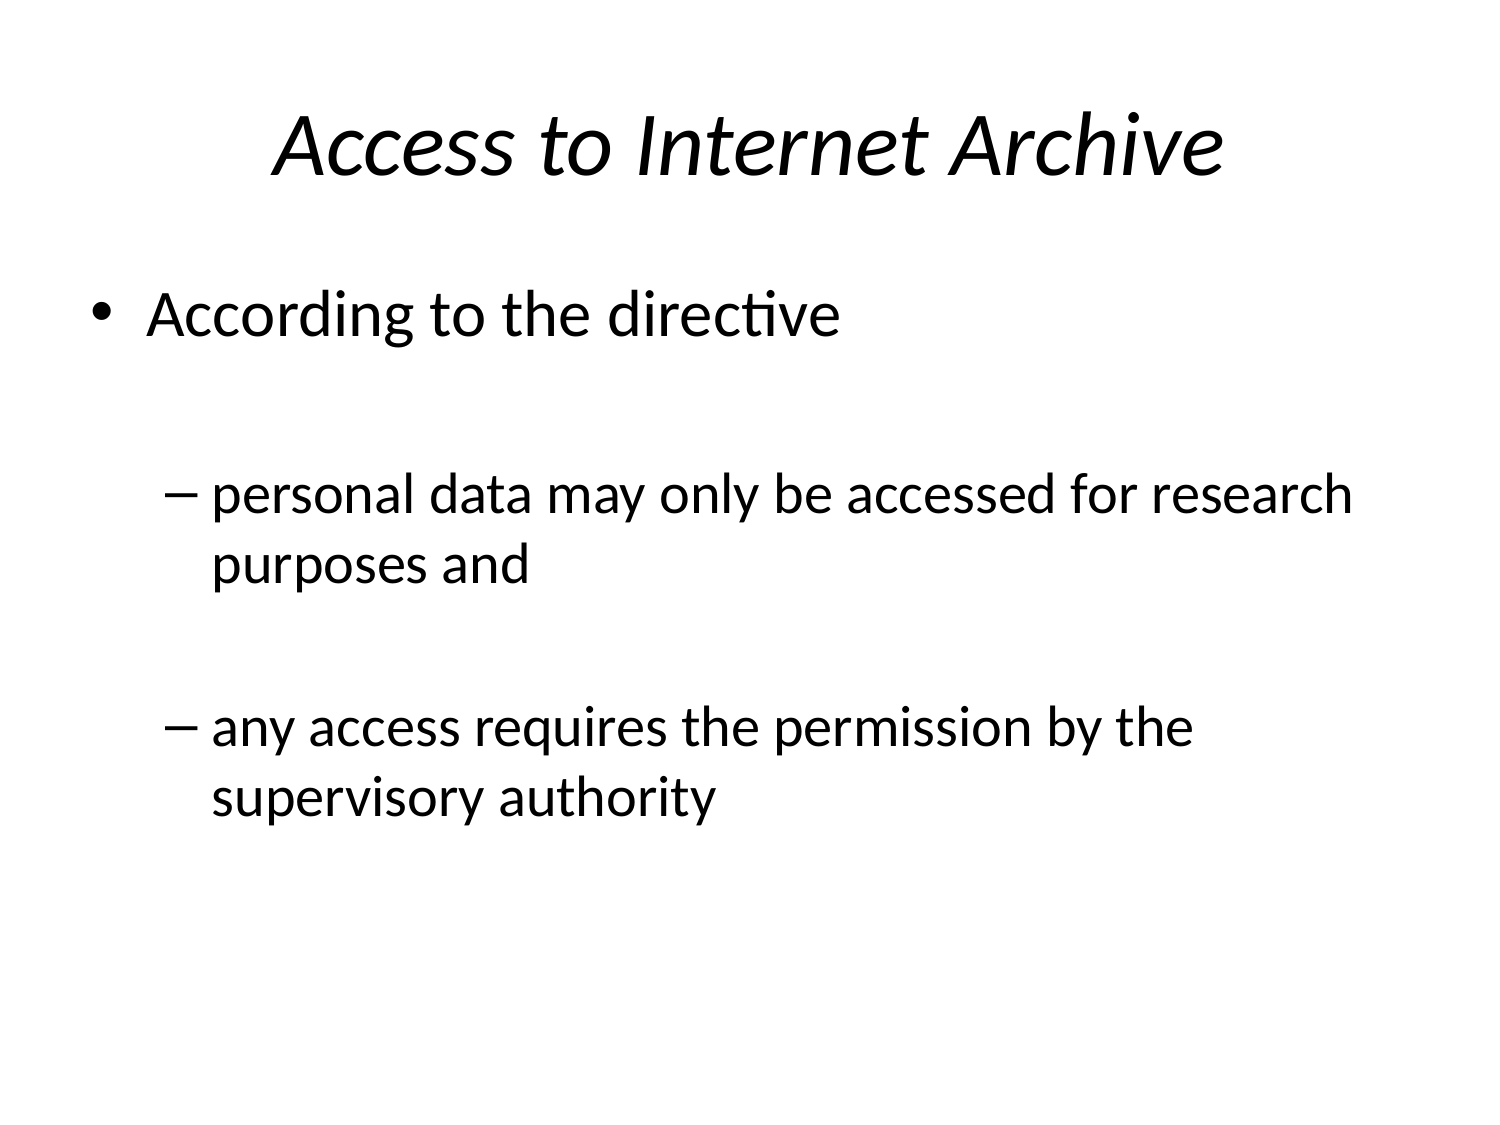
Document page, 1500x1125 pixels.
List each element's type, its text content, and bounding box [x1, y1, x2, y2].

list According to the directive personal data may only be accessed for research purposes and any access requires the permission by the supervisory authority [75, 262, 1425, 1005]
title Access to Internet Archive [75, 45, 1425, 233]
